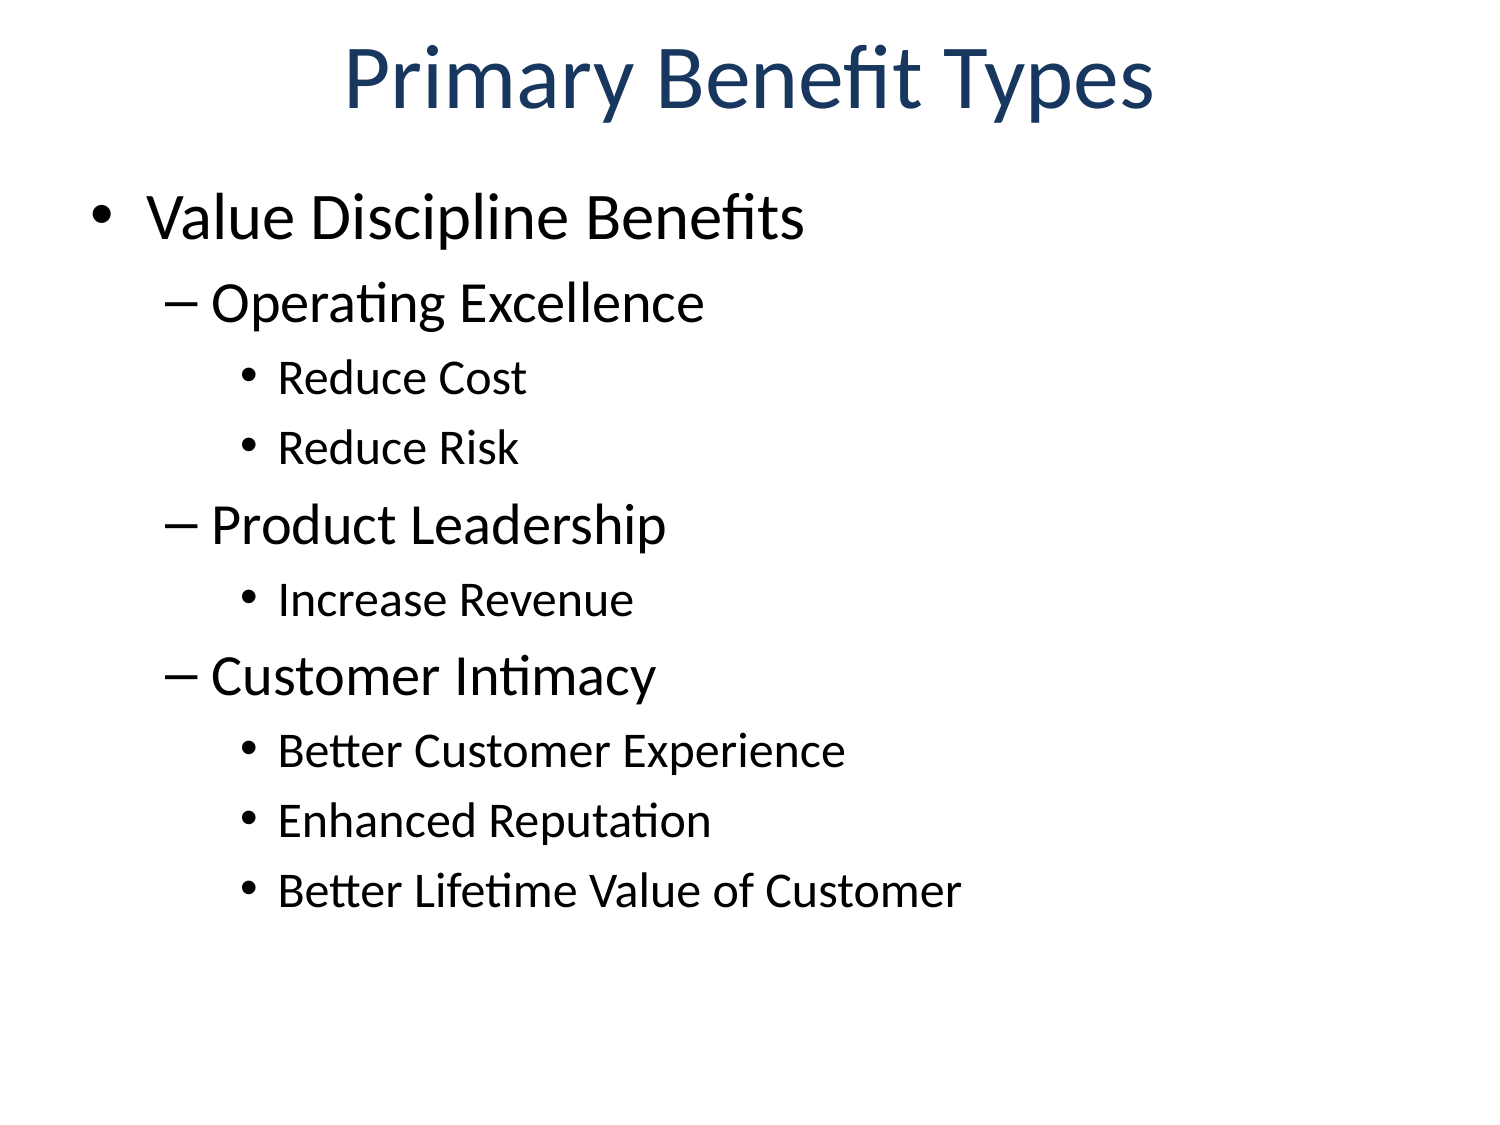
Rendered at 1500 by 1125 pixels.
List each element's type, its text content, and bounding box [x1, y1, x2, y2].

list Value Discipline Benefits Operating Excellence Reduce Cost Reduce Risk Product Leadership Increase Revenue Customer Intimacy Better Customer Experience Enhanced Reputation Better Lifetime Value of Customer [75, 165, 1425, 1027]
title Primary Benefit Types [75, 0, 1425, 165]
